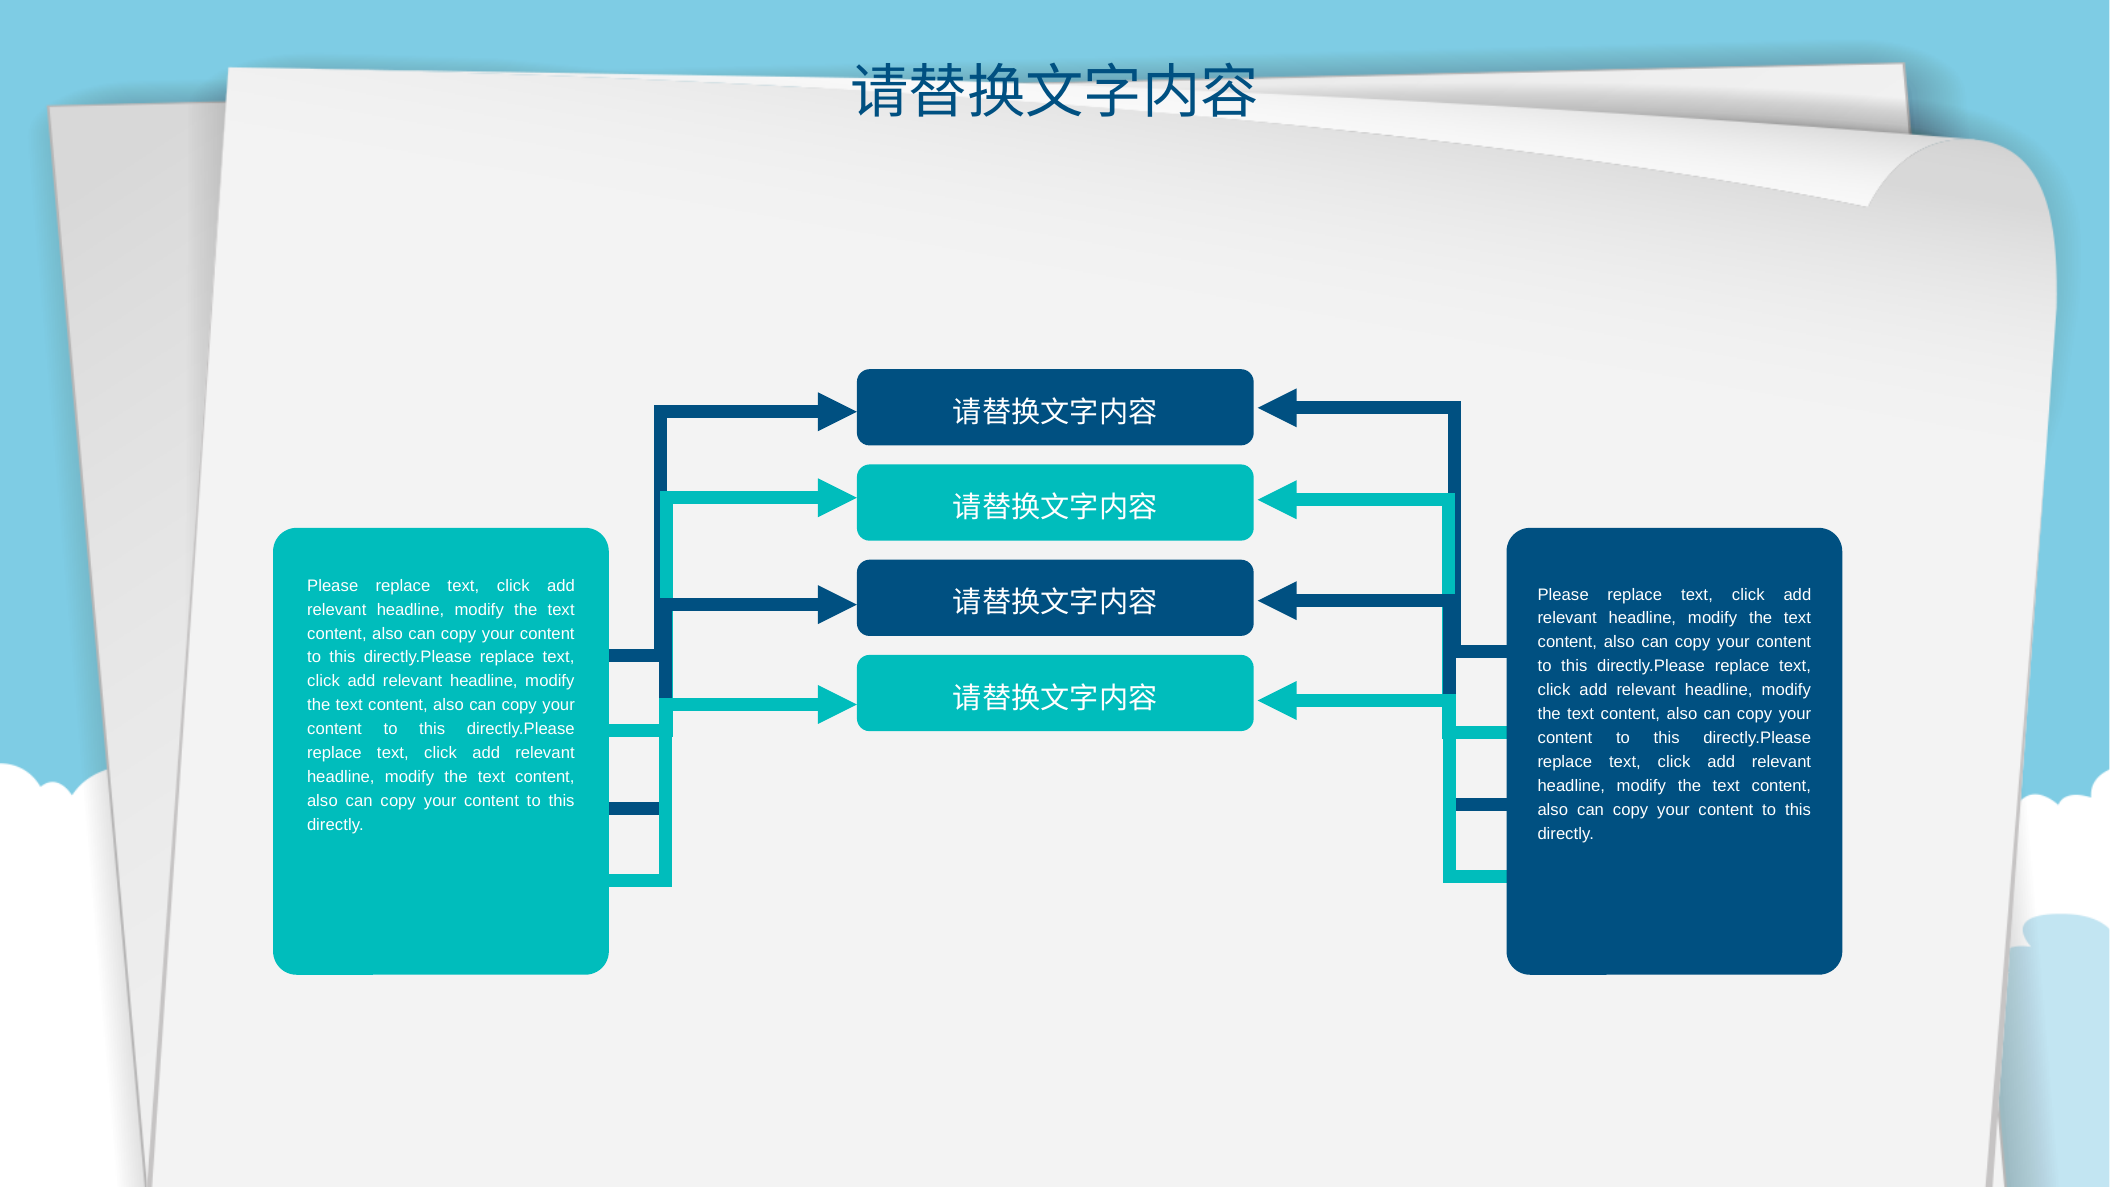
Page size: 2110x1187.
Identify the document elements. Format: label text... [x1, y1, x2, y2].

text_box 请替换文字内容 [855, 368, 1255, 447]
text_box 请替换文字内容 [857, 653, 1255, 733]
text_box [1257, 407, 1651, 527]
text_box 请替换文字内容 [820, 32, 1289, 124]
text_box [475, 497, 857, 604]
picture [0, 0, 2110, 1187]
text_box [609, 604, 857, 704]
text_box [1257, 499, 1640, 600]
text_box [609, 704, 857, 881]
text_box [1257, 600, 1506, 700]
text_box 请替换文字内容 [857, 558, 1255, 637]
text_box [273, 527, 609, 975]
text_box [463, 411, 857, 527]
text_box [1506, 527, 1843, 975]
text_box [1257, 700, 1506, 877]
text_box 请替换文字内容 [857, 463, 1255, 542]
